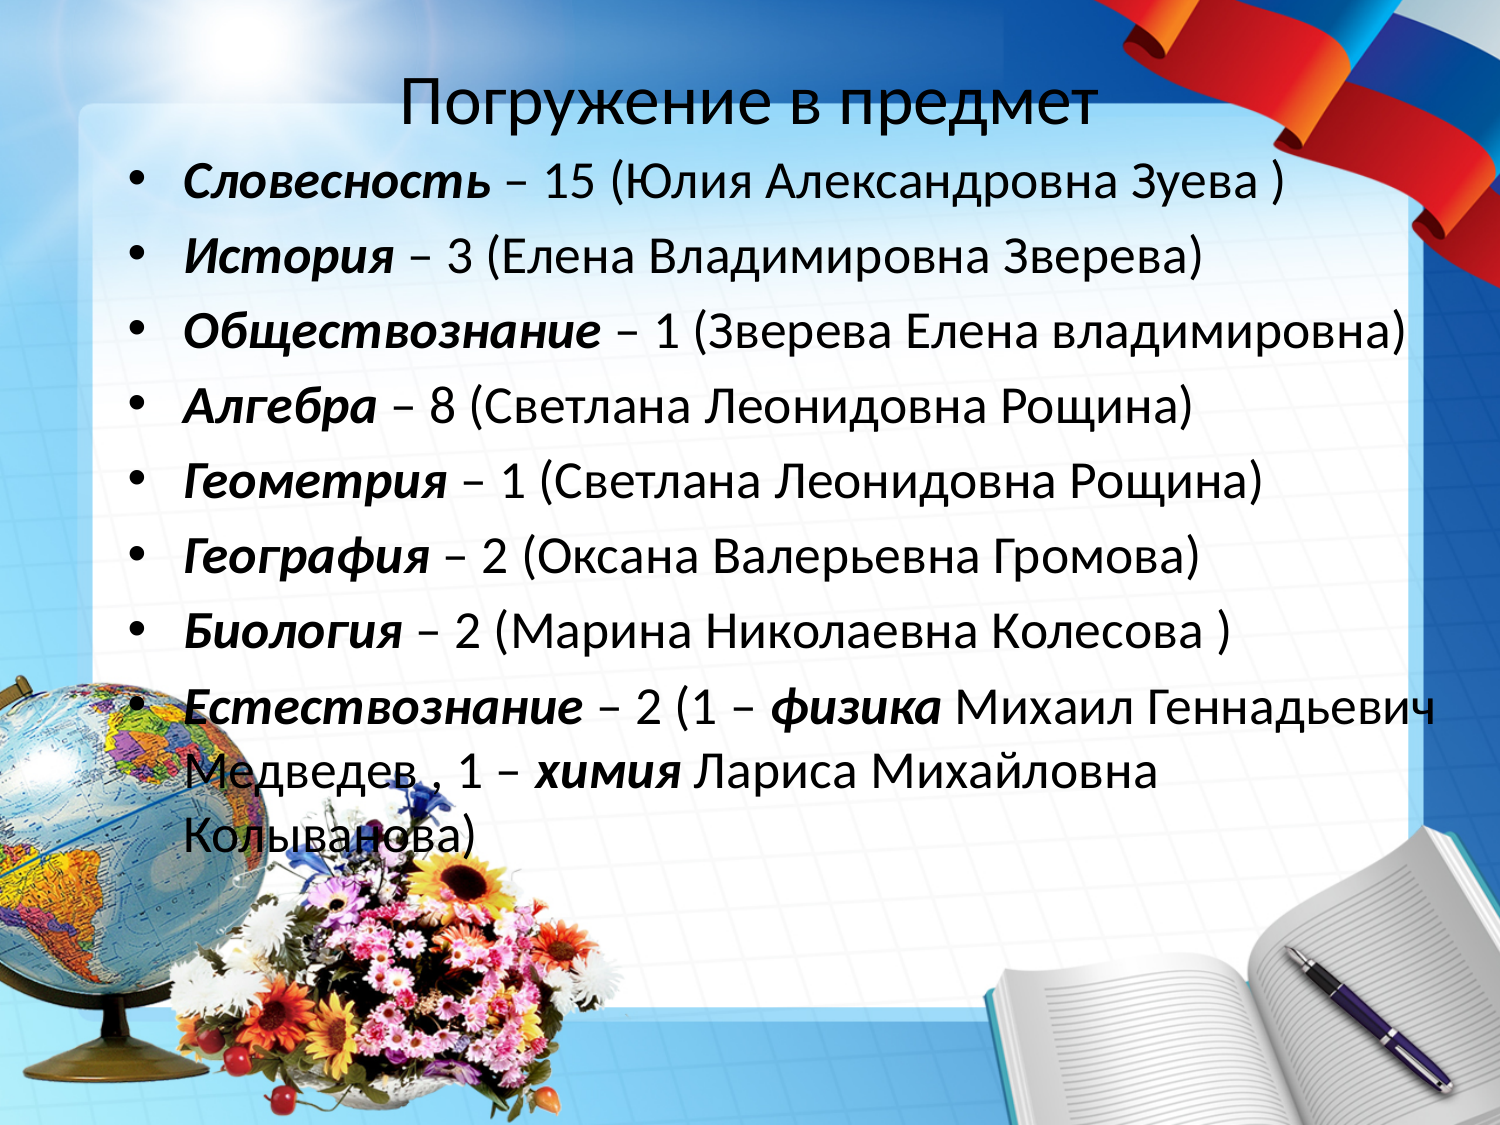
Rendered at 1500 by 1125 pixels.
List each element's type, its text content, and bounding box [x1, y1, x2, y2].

title Погружение в предмет [75, 45, 1425, 233]
list Словесность – 15 (Юлия Александровна Зуева ) История – 3 (Елена Владимировна Зверева) Обществознание – 1 (Зверева Елена владимировна) Алгебра – 8 (Светлана Леонидовна Рощина) Геометрия – 1 (Светлана Леонидовна Рощина) География – 2 (Оксана Валерьевна Громова) Биология – 2 (Марина Николаевна Колесова ) Естествознание – 2 (1 – физика Михаил Геннадьевич Медведев , 1 – химия Лариса Михайловна Колыванова) [112, 137, 1475, 875]
picture [0, 0, 1500, 1125]
